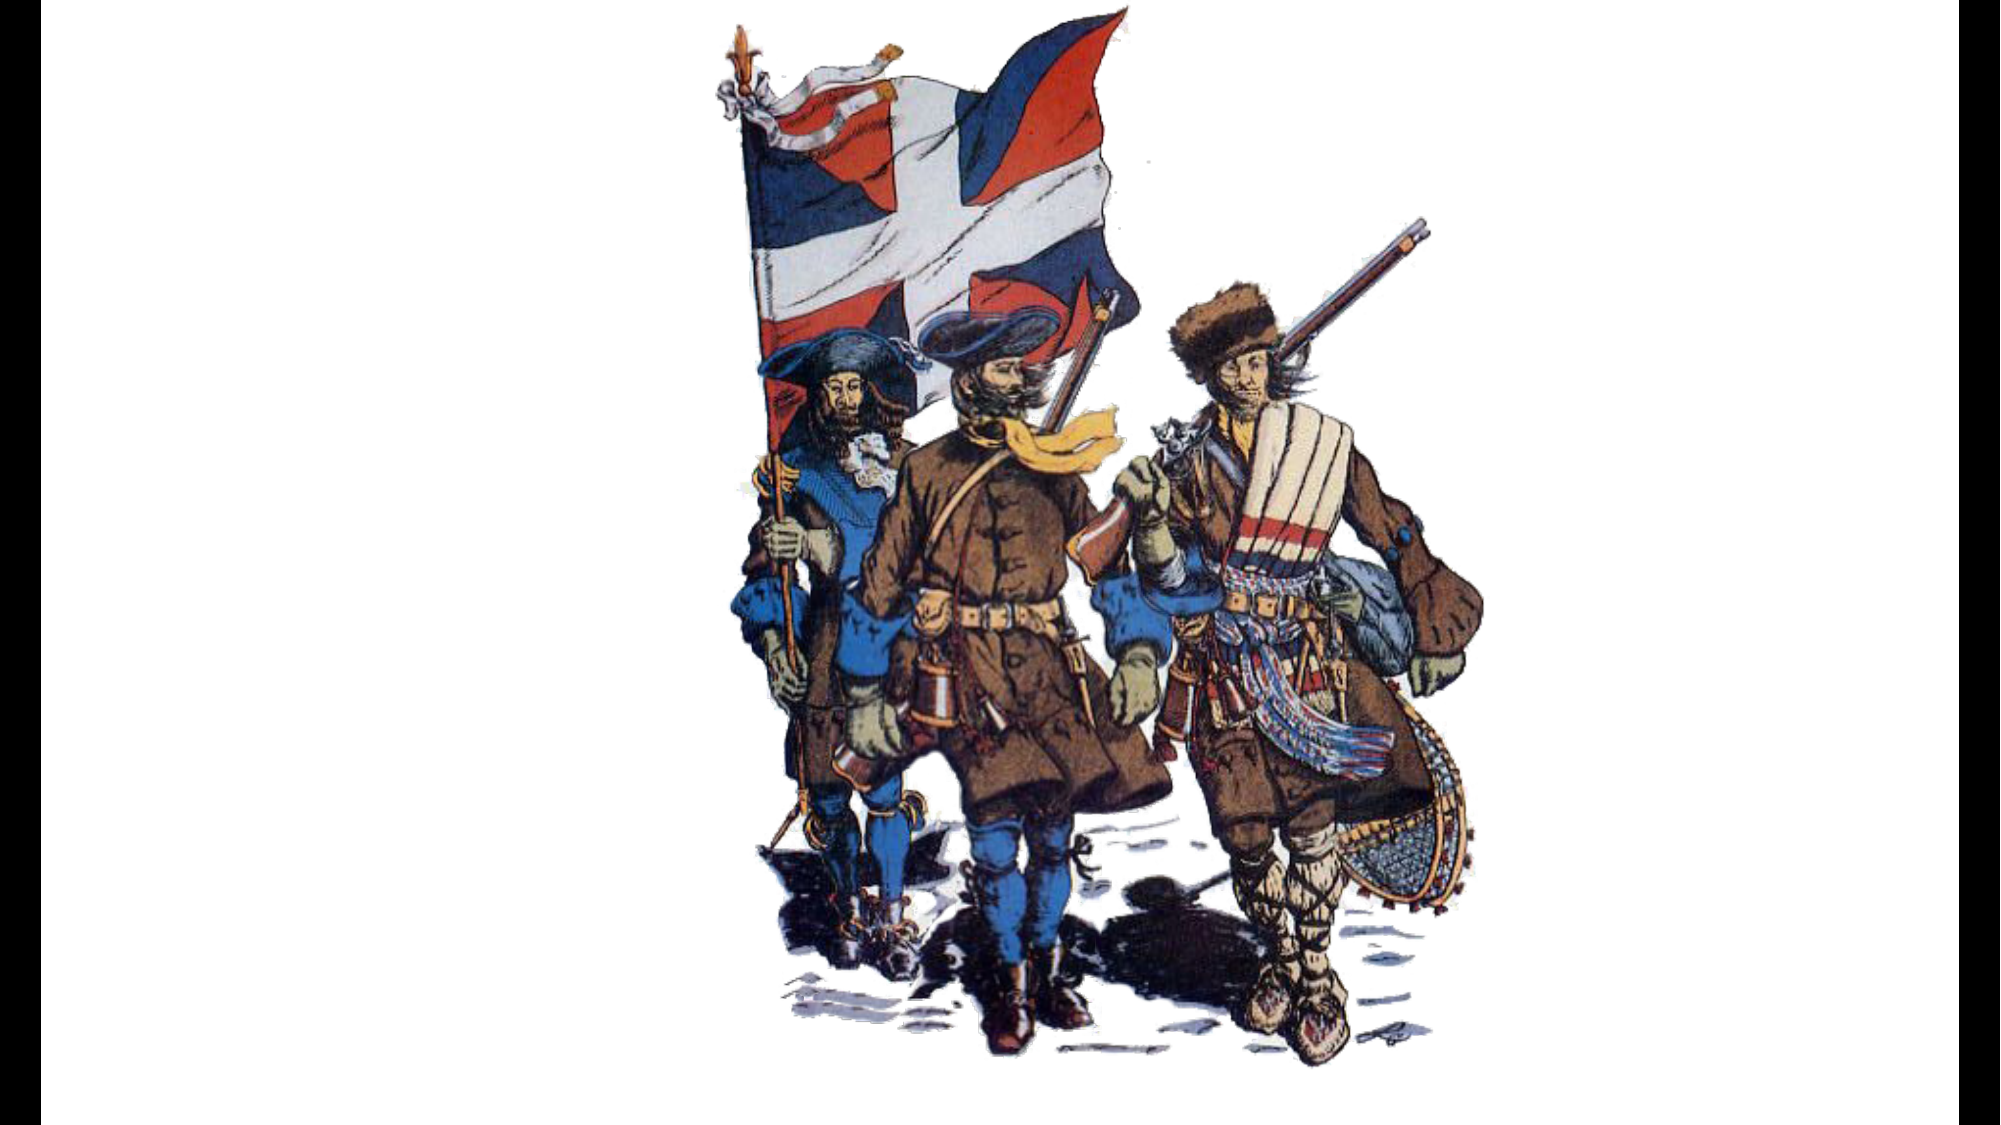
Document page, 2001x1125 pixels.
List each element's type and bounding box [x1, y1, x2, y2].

text_box [0, 0, 41, 1125]
text_box [1959, 0, 2000, 1125]
picture [714, 0, 1490, 1079]
